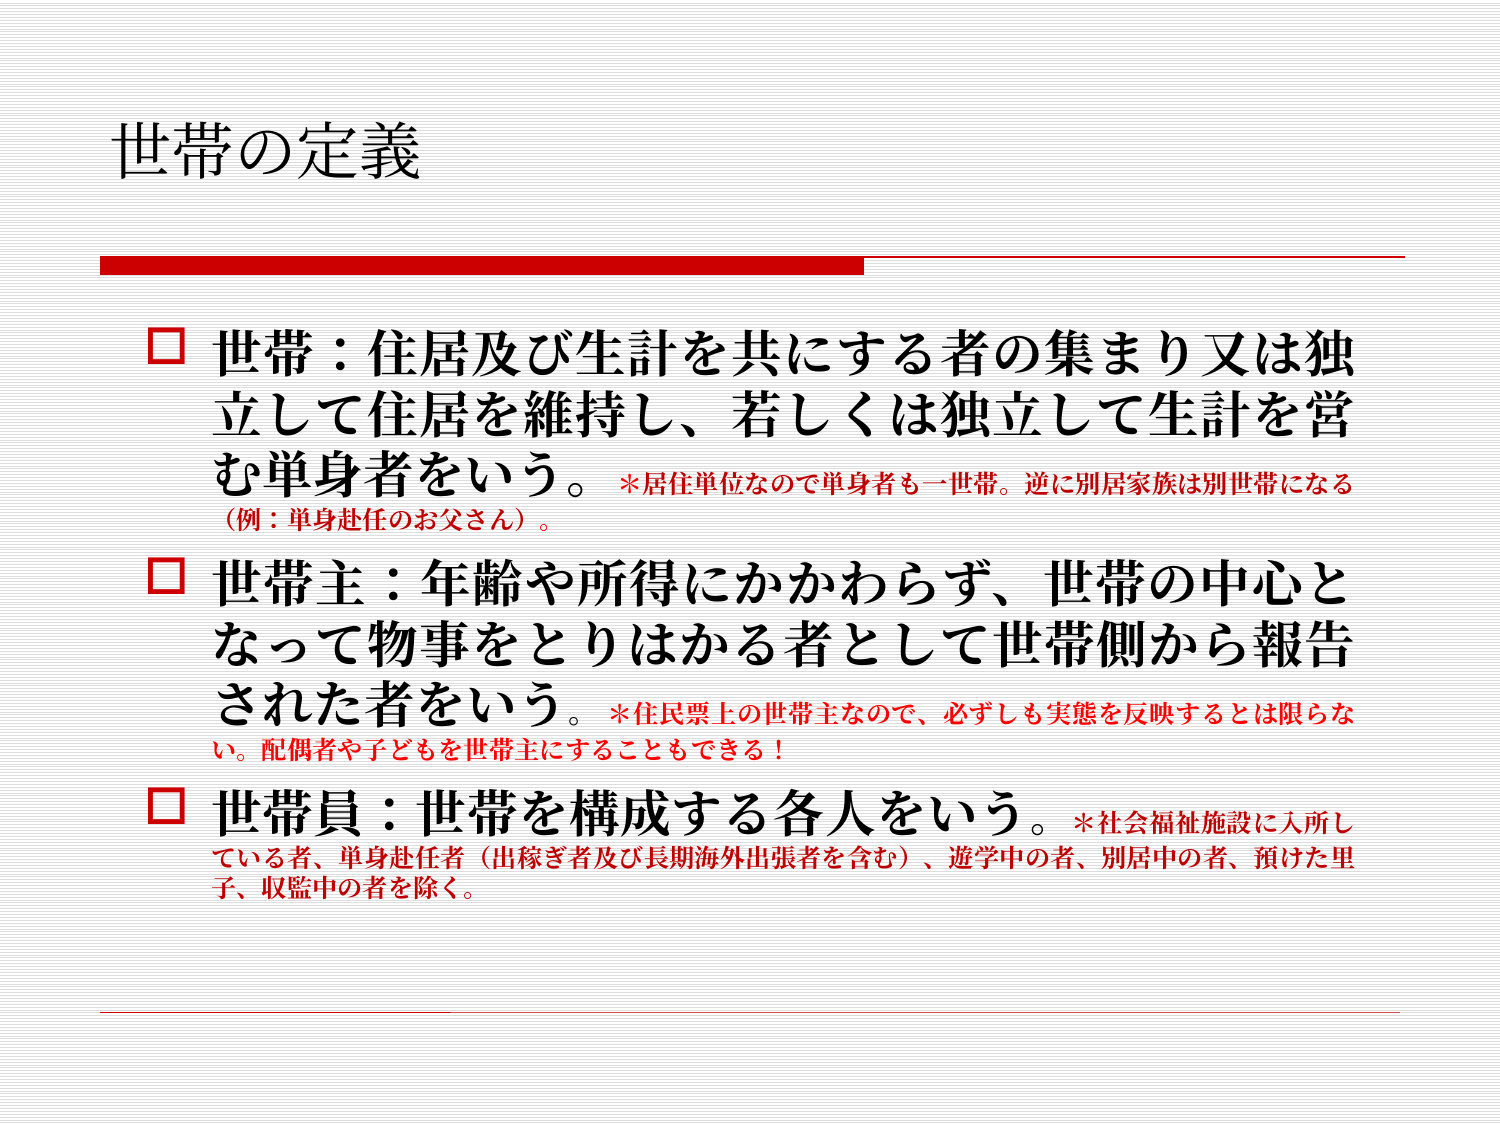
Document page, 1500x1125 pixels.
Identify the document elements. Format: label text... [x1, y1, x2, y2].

title 世帯の定義 [93, 49, 1407, 250]
list 世帯：住居及び生計を共にする者の集まり又は独立して住居を維持し、若しくは独立して生計を営む単身者をいう。＊居住単位なので単身者も一世帯。逆に別居家族は別世帯になる（例：単身赴任のお父さん）。 世帯主：年齢や所得にかかわらず、世帯の中心となって物事をとりはかる者として世帯側から報告された者をいう。 ＊住民票上の世帯主なので、必ずしも実態を反映するとは限らない。配偶者や子どもを世帯主にすることもできる！ 世帯員：世帯を構成する各人をいう。＊社会福祉施設に入所している者、単身赴任者（出稼ぎ者及び長期海外出張者を含む）、遊学中の者、別居中の者、預けた里子、収監中の者を除く。 [128, 314, 1372, 918]
